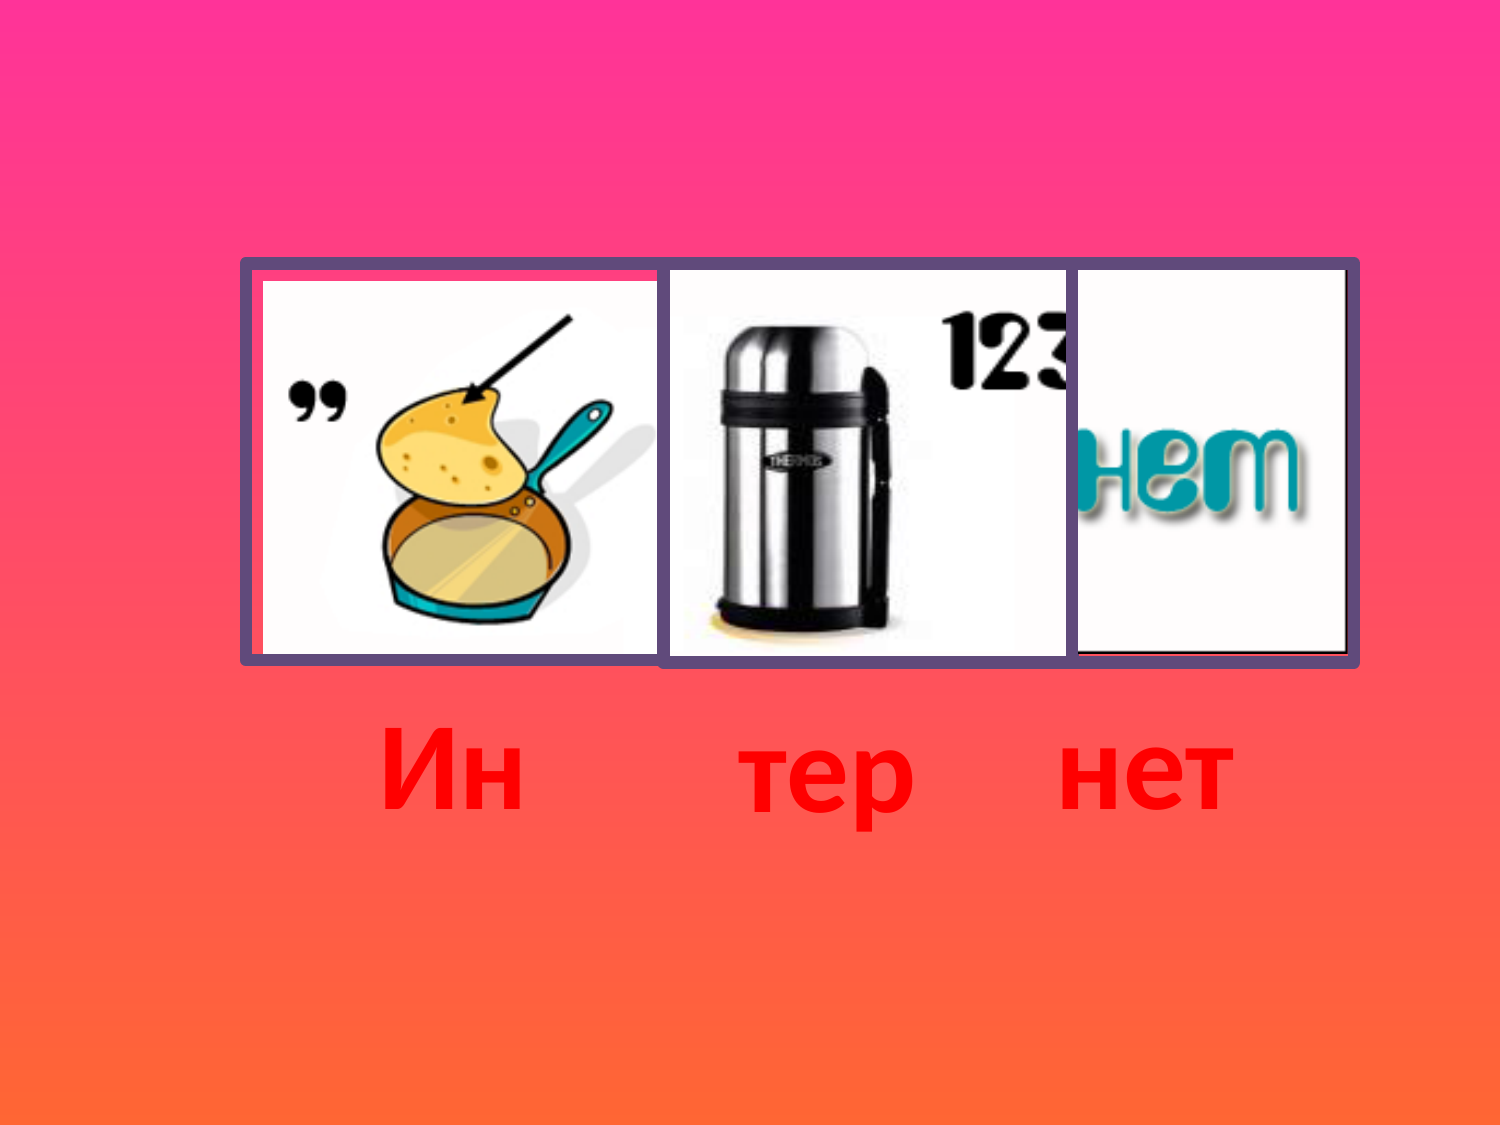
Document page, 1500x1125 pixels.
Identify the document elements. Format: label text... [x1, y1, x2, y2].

text_box нет [1040, 677, 1289, 842]
picture [251, 269, 659, 655]
text_box Ин [363, 677, 591, 842]
text_box тер [723, 679, 973, 845]
picture [1077, 269, 1348, 657]
picture [669, 269, 1067, 657]
